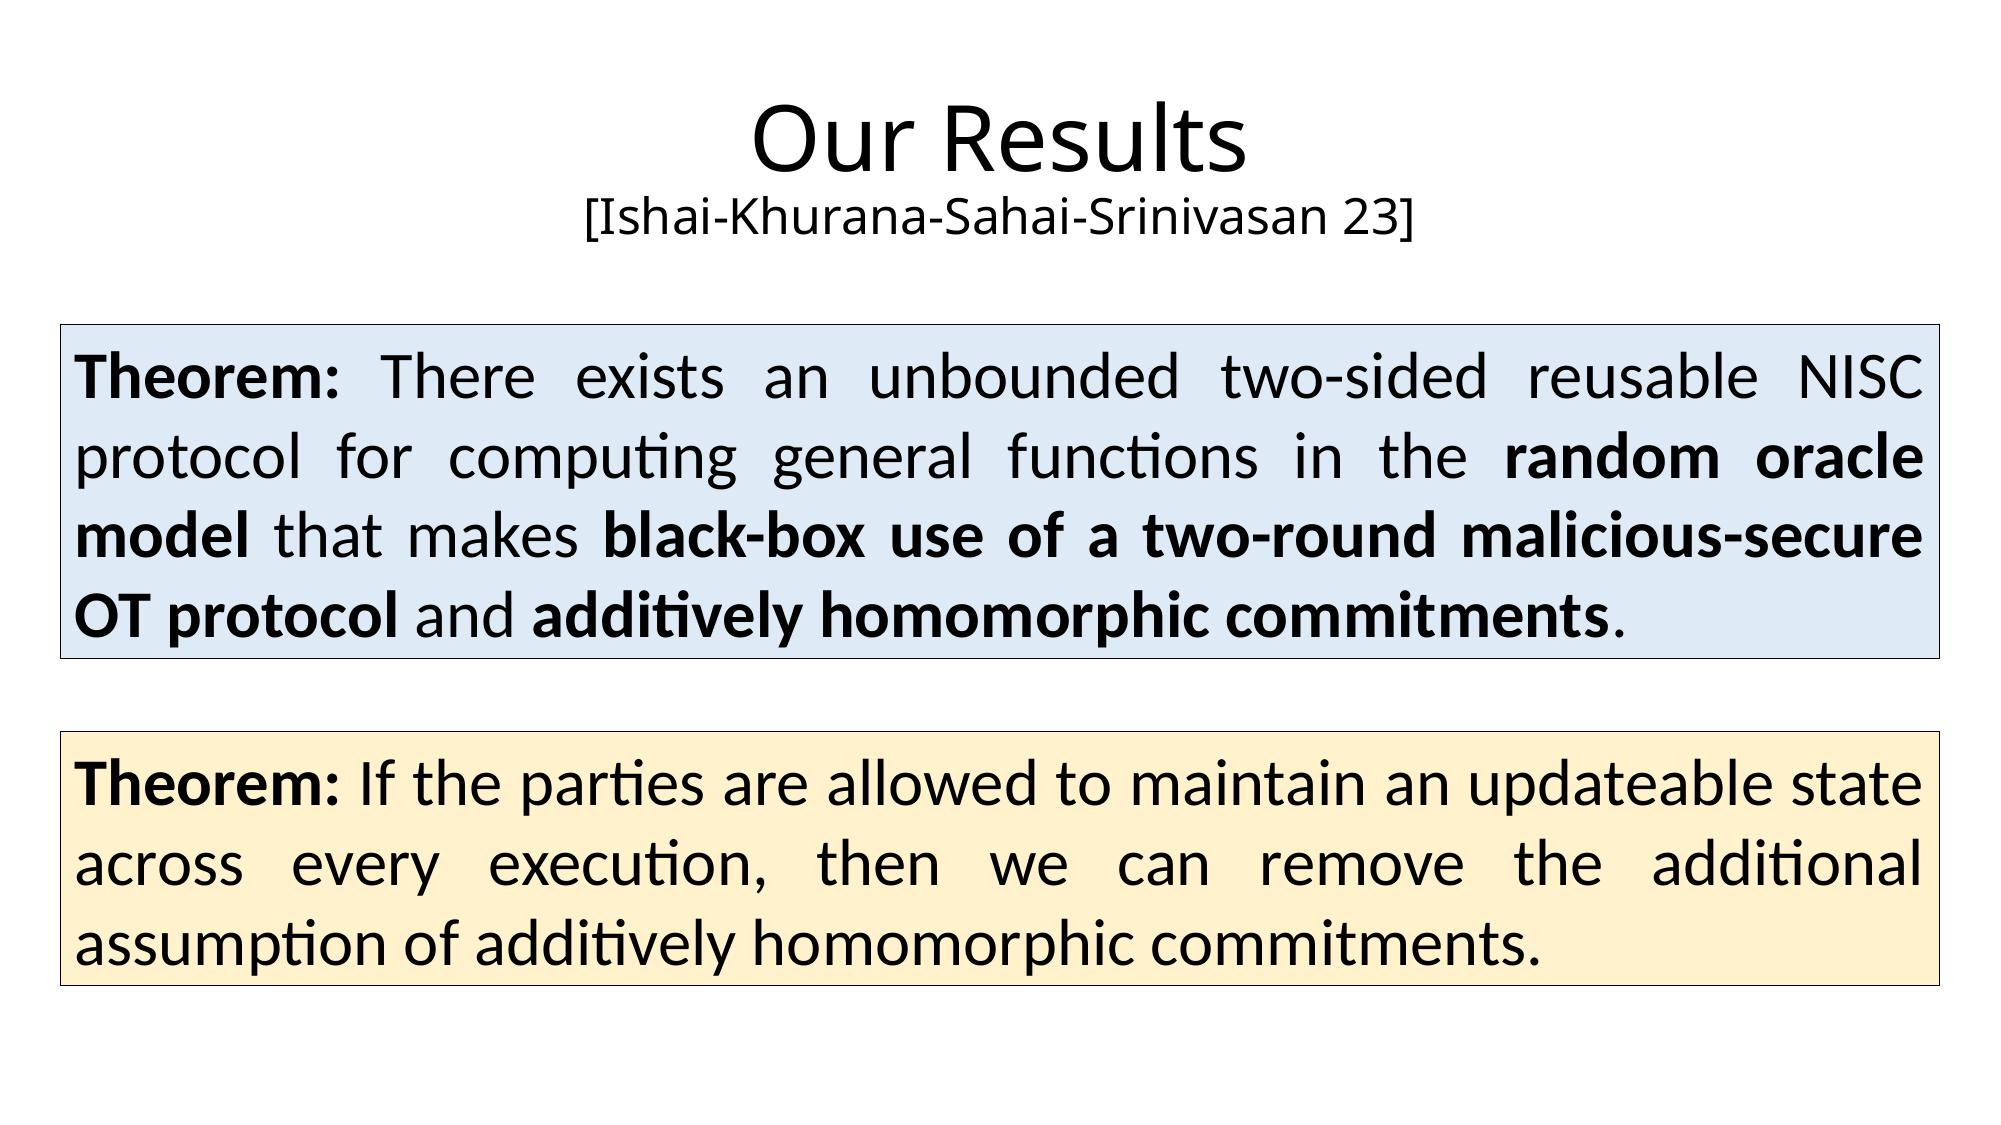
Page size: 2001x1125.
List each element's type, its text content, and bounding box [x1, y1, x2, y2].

text_box Theorem: If the parties are allowed to maintain an updateable state across every execution, then we can remove the additional assumption of additively homomorphic commitments. [60, 731, 1940, 986]
title Our Results [Ishai-Khurana-Sahai-Srinivasan 23] [137, 59, 1863, 278]
text_box Theorem: There exists an unbounded two-sided reusable NISC protocol for computing general functions in the random oracle model that makes black-box use of a two-round malicious-secure OT protocol and additively homomorphic commitments. [60, 324, 1940, 659]
